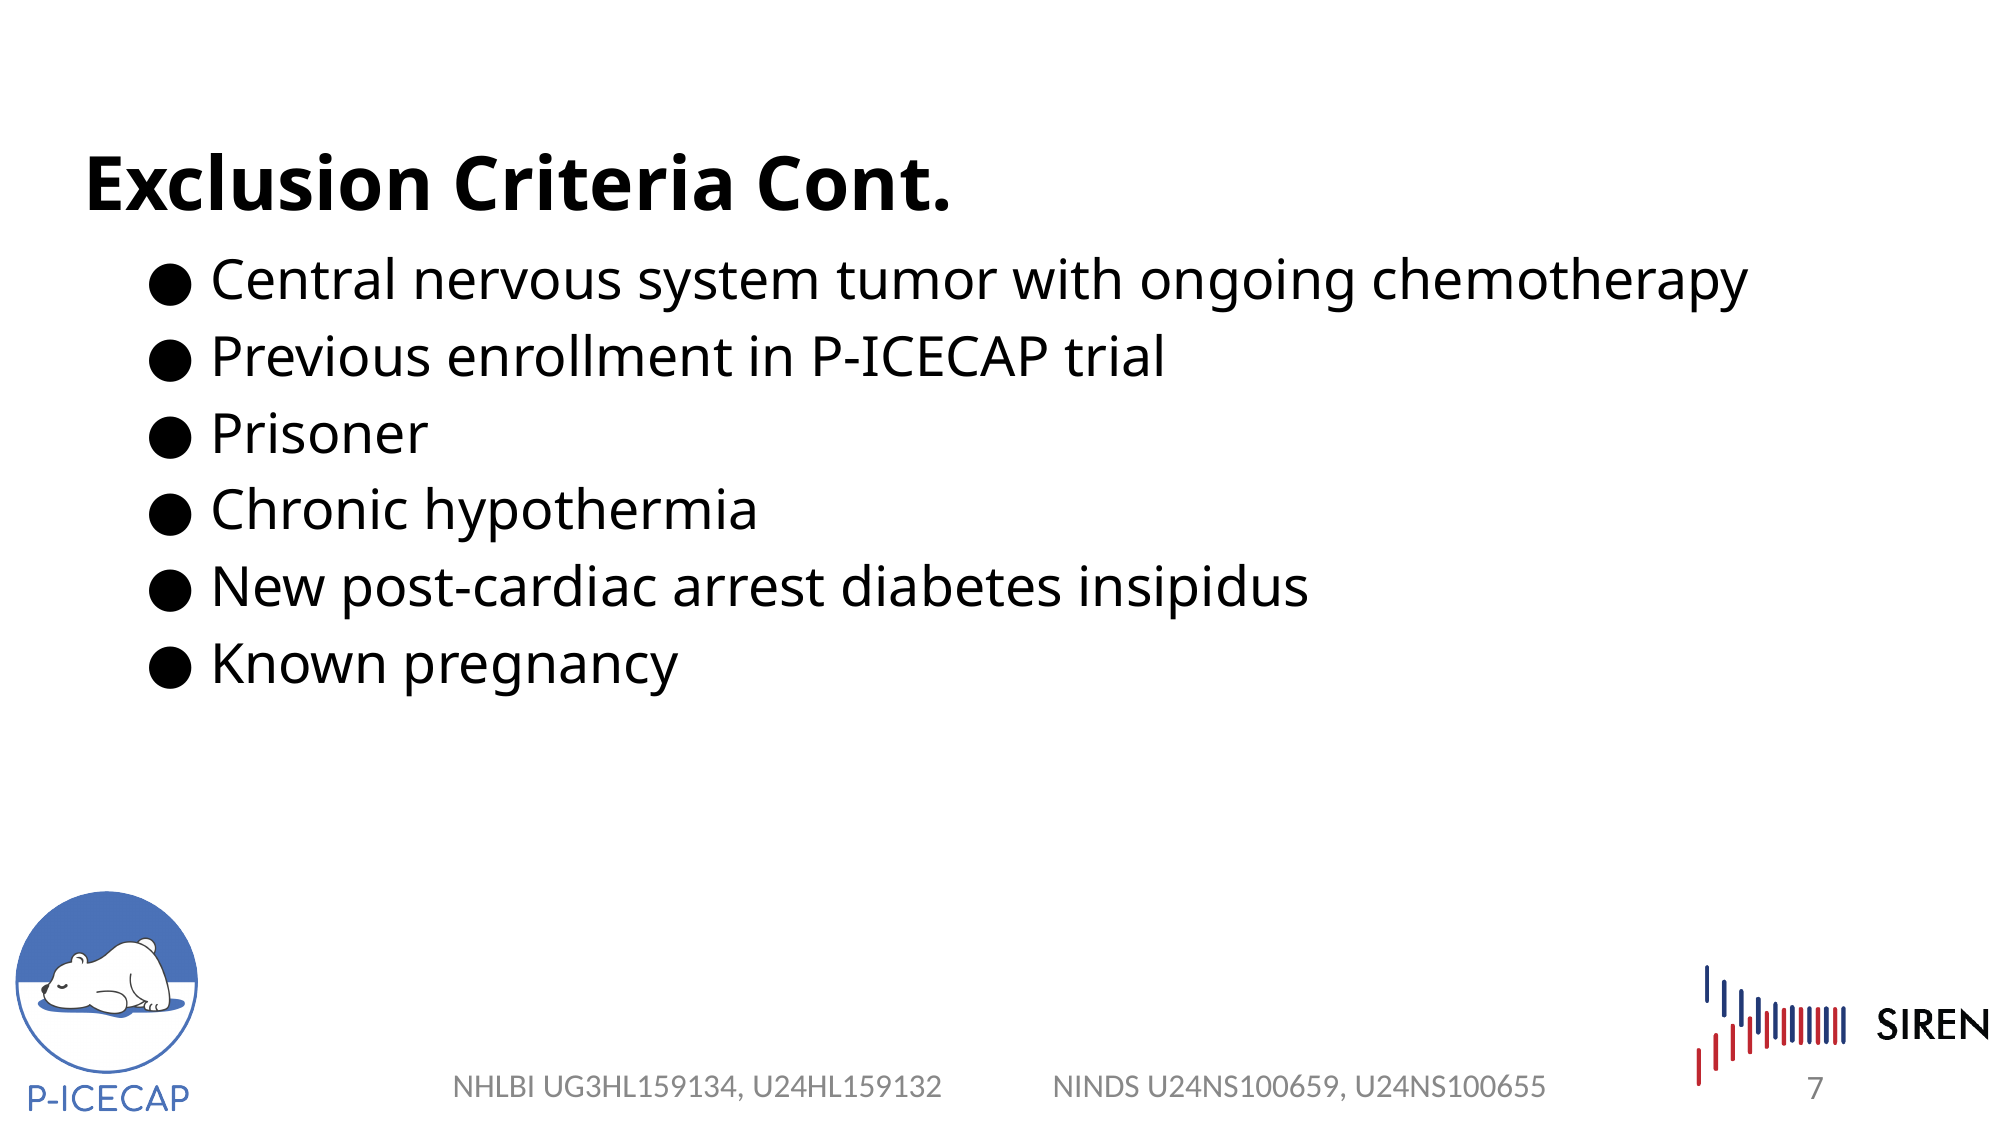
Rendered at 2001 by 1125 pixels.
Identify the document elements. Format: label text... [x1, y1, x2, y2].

picture [1656, 925, 2001, 1125]
title Exclusion Criteria Cont. [68, 97, 1932, 234]
picture [15, 891, 198, 1121]
list Central nervous system tumor with ongoing chemotherapy Previous enrollment in P-ICECAP trial Prisoner Chronic hypothermia New post-cardiac arrest diabetes insipidus Known pregnancy [135, 234, 1872, 949]
slide_number 7 [1624, 1059, 1840, 1120]
